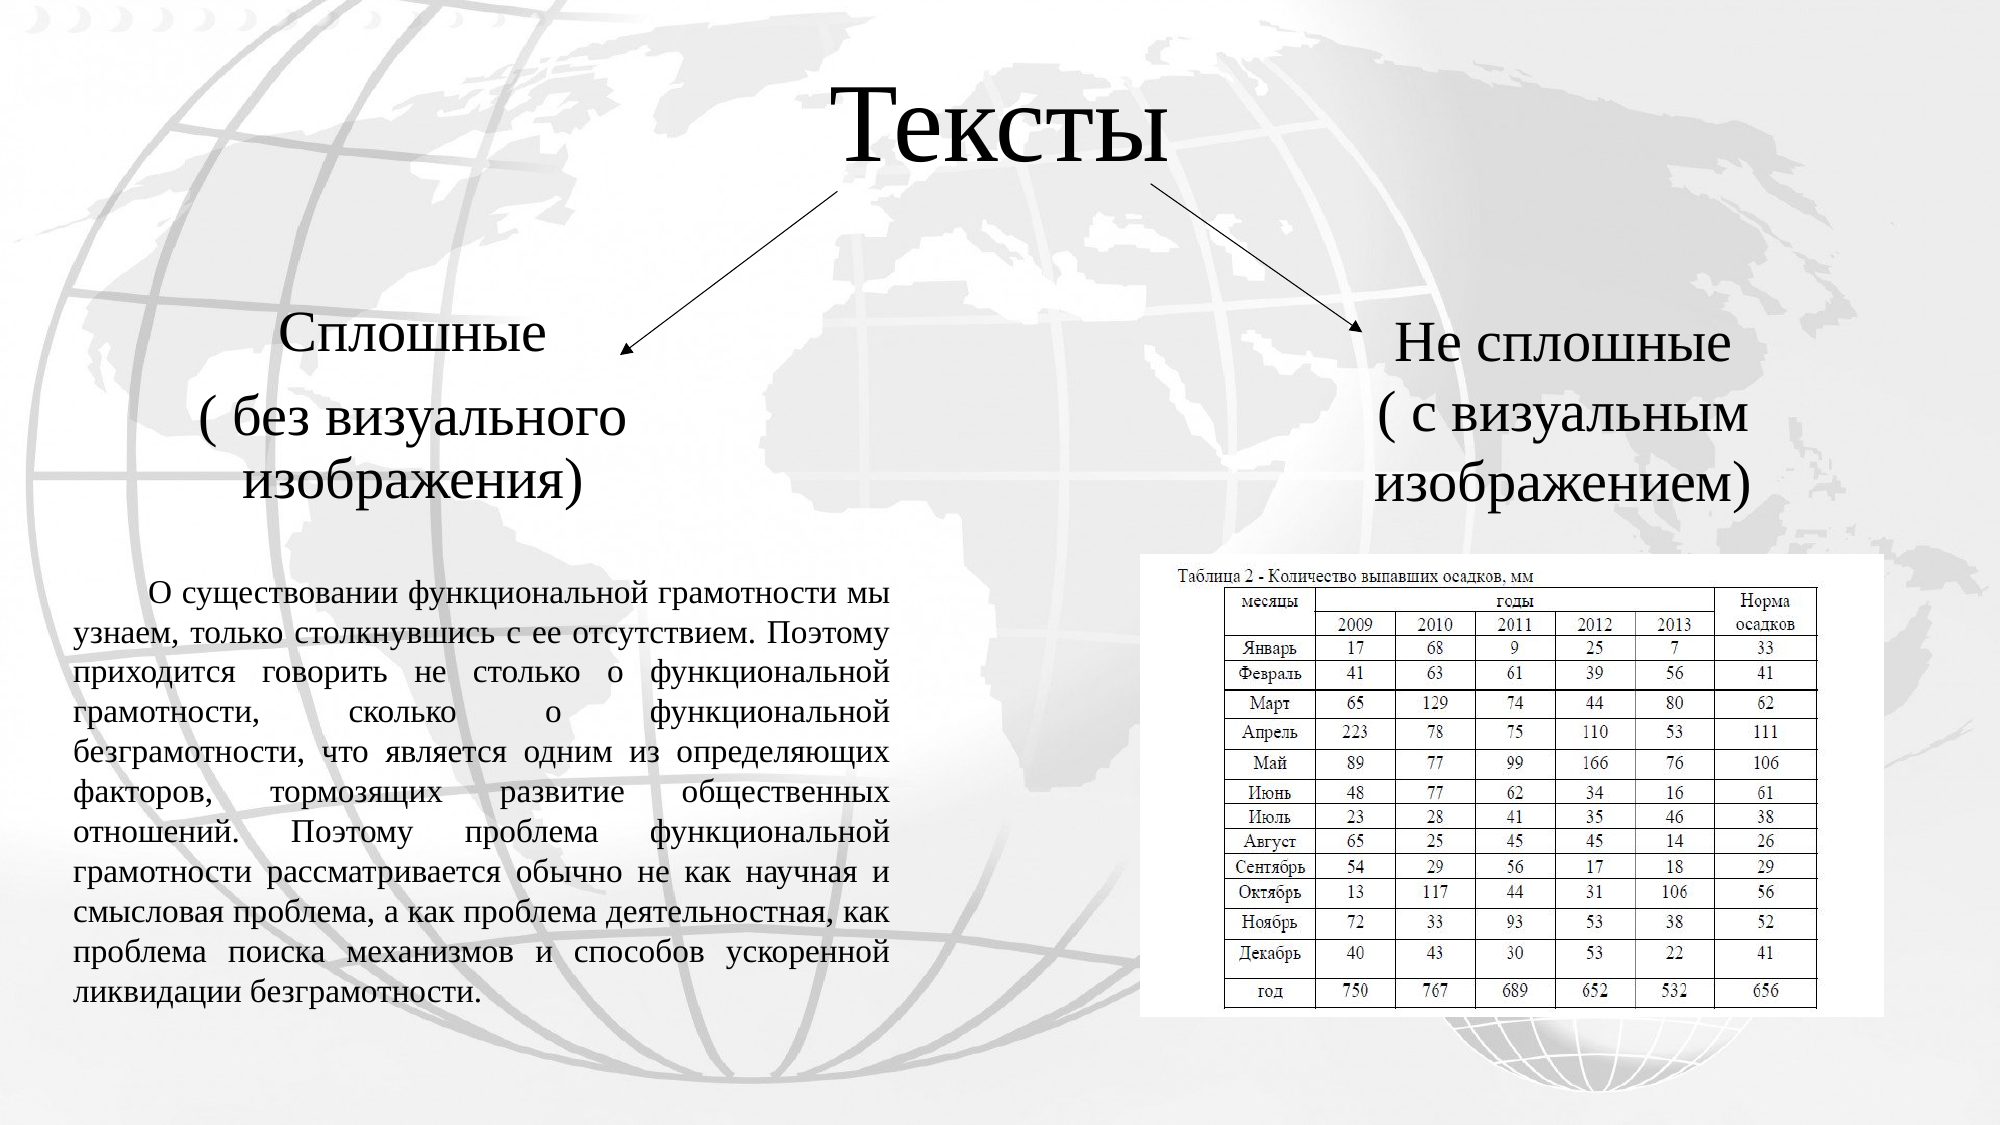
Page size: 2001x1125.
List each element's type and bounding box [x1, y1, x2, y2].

picture [0, 0, 2000, 1125]
text_box [1150, 183, 1363, 333]
text_box [619, 191, 838, 356]
